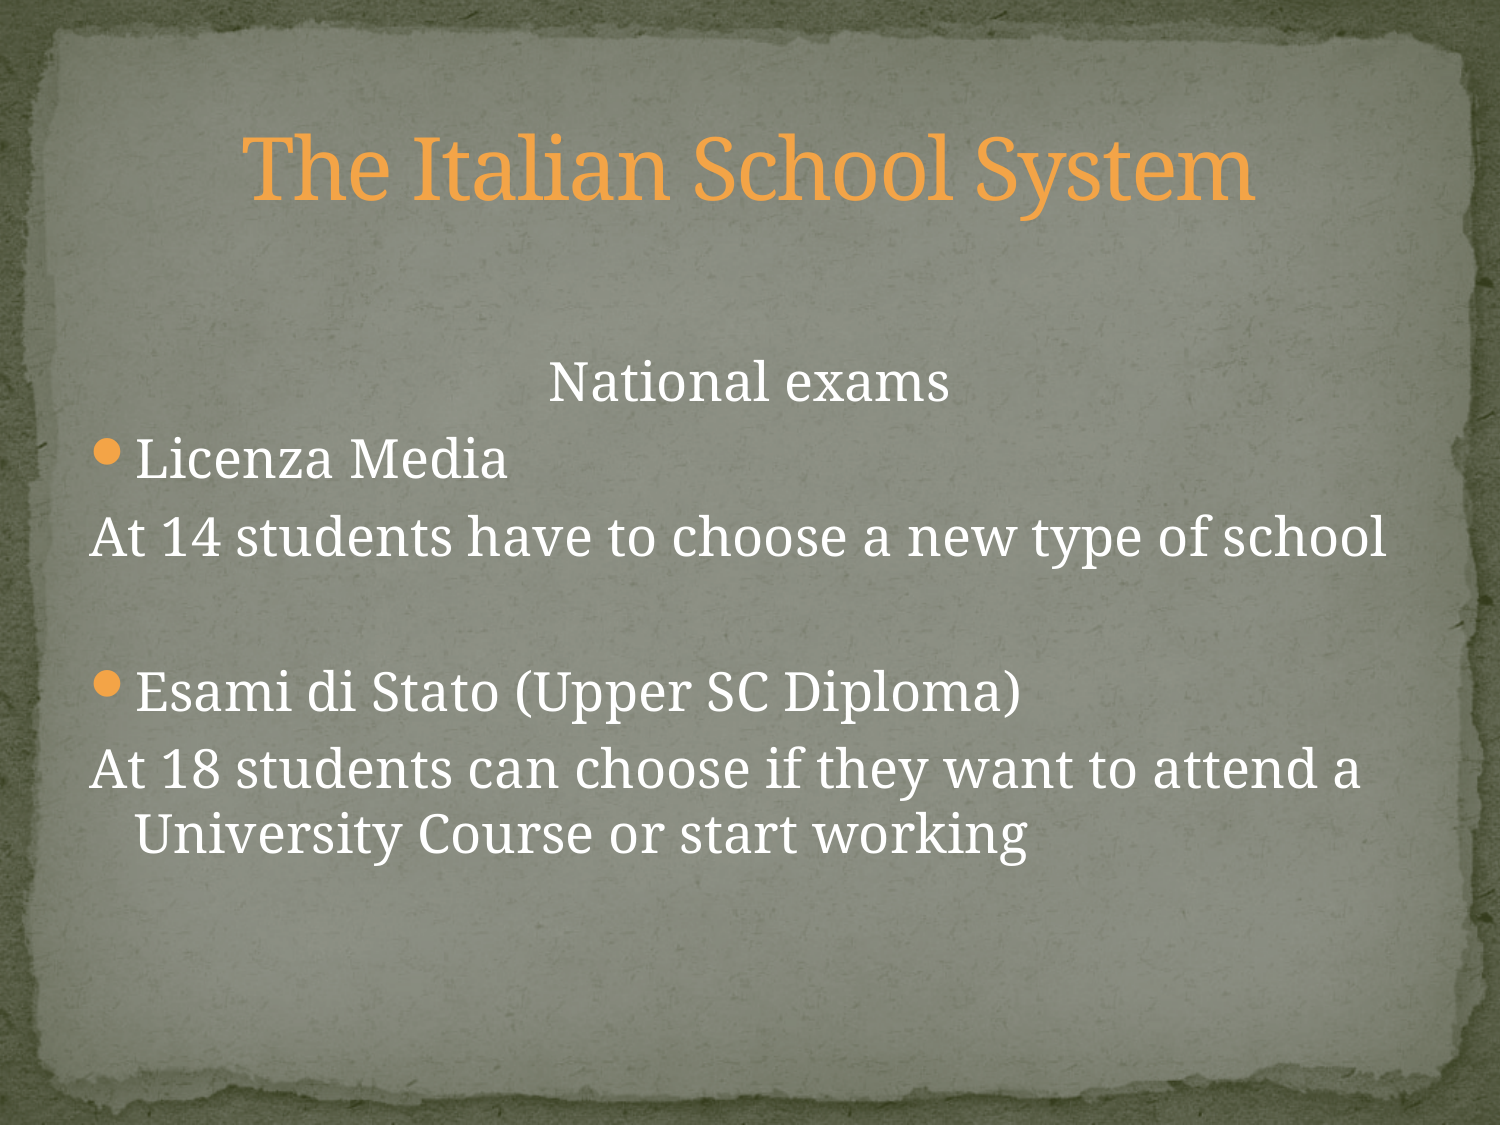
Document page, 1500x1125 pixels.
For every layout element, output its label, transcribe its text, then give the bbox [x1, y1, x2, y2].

list National exams Licenza Media At 14 students have to choose a new type of school Esami di Stato (Upper SC Diploma) At 18 students can choose if they want to attend a University Course or start working [75, 339, 1425, 1000]
title The Italian School System [74, 24, 1425, 225]
